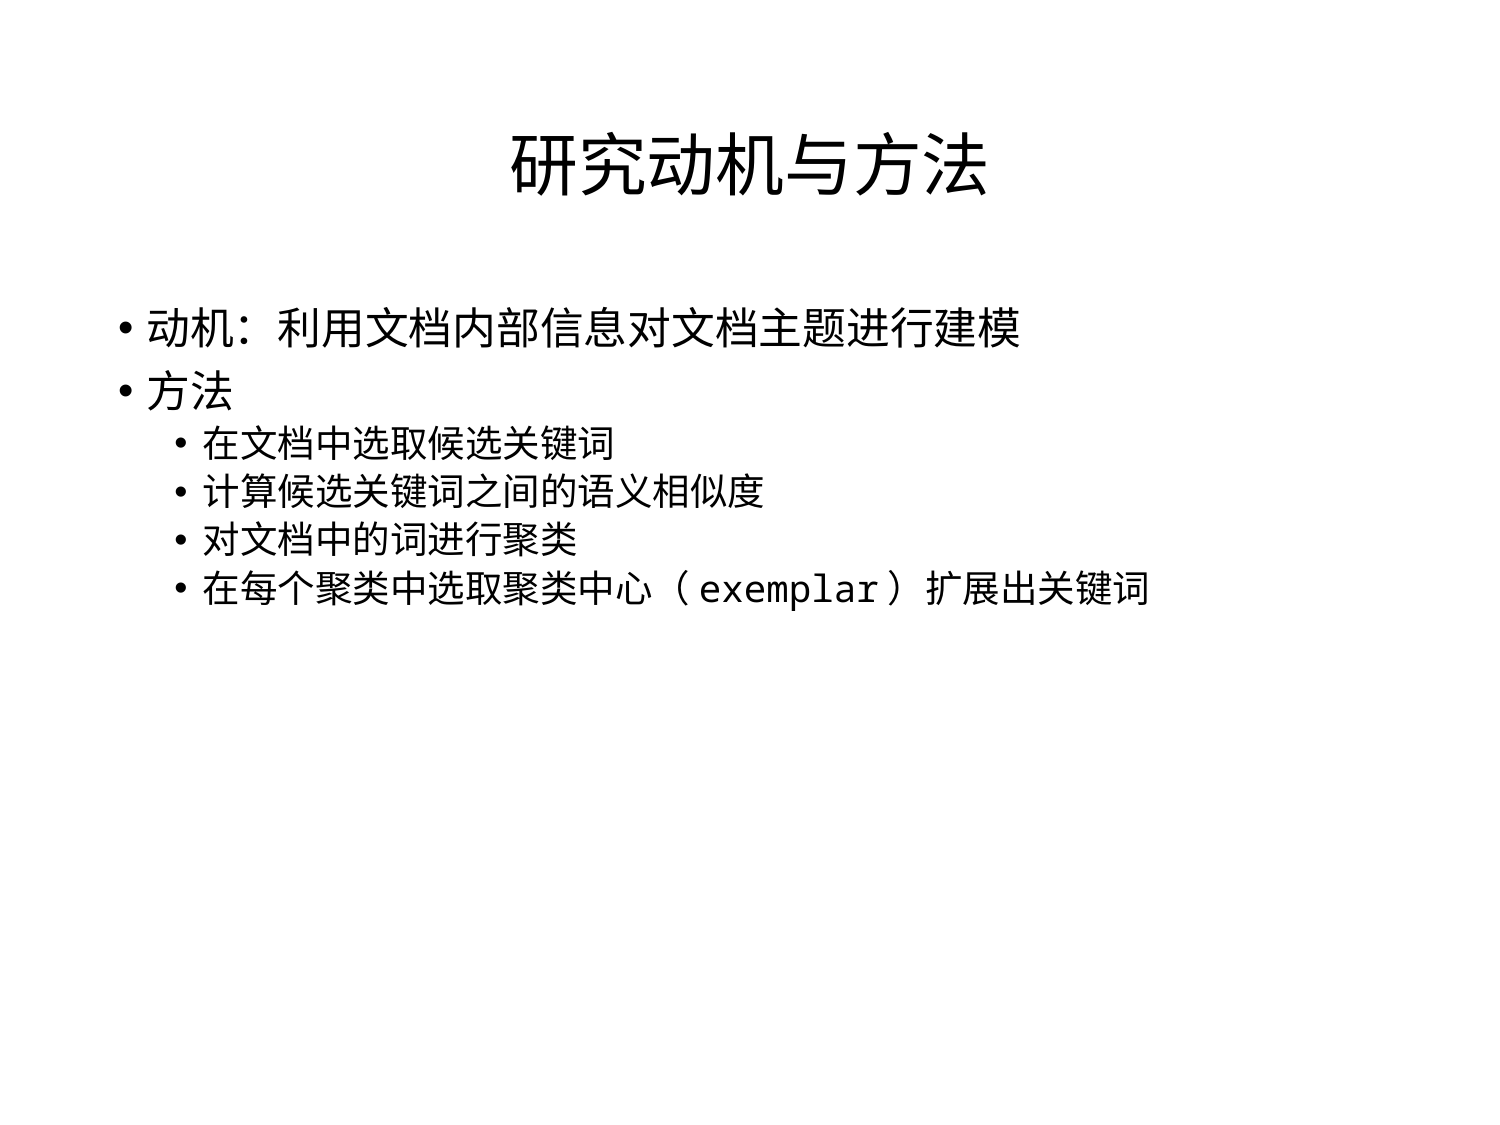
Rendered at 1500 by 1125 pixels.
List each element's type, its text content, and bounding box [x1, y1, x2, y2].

list 动机：利用文档内部信息对文档主题进行建模 方法 在文档中选取候选关键词 计算候选关键词之间的语义相似度 对文档中的词进行聚类 在每个聚类中选取聚类中心（exemplar）扩展出关键词 [103, 299, 1397, 1014]
title 研究动机与方法 [103, 59, 1397, 278]
